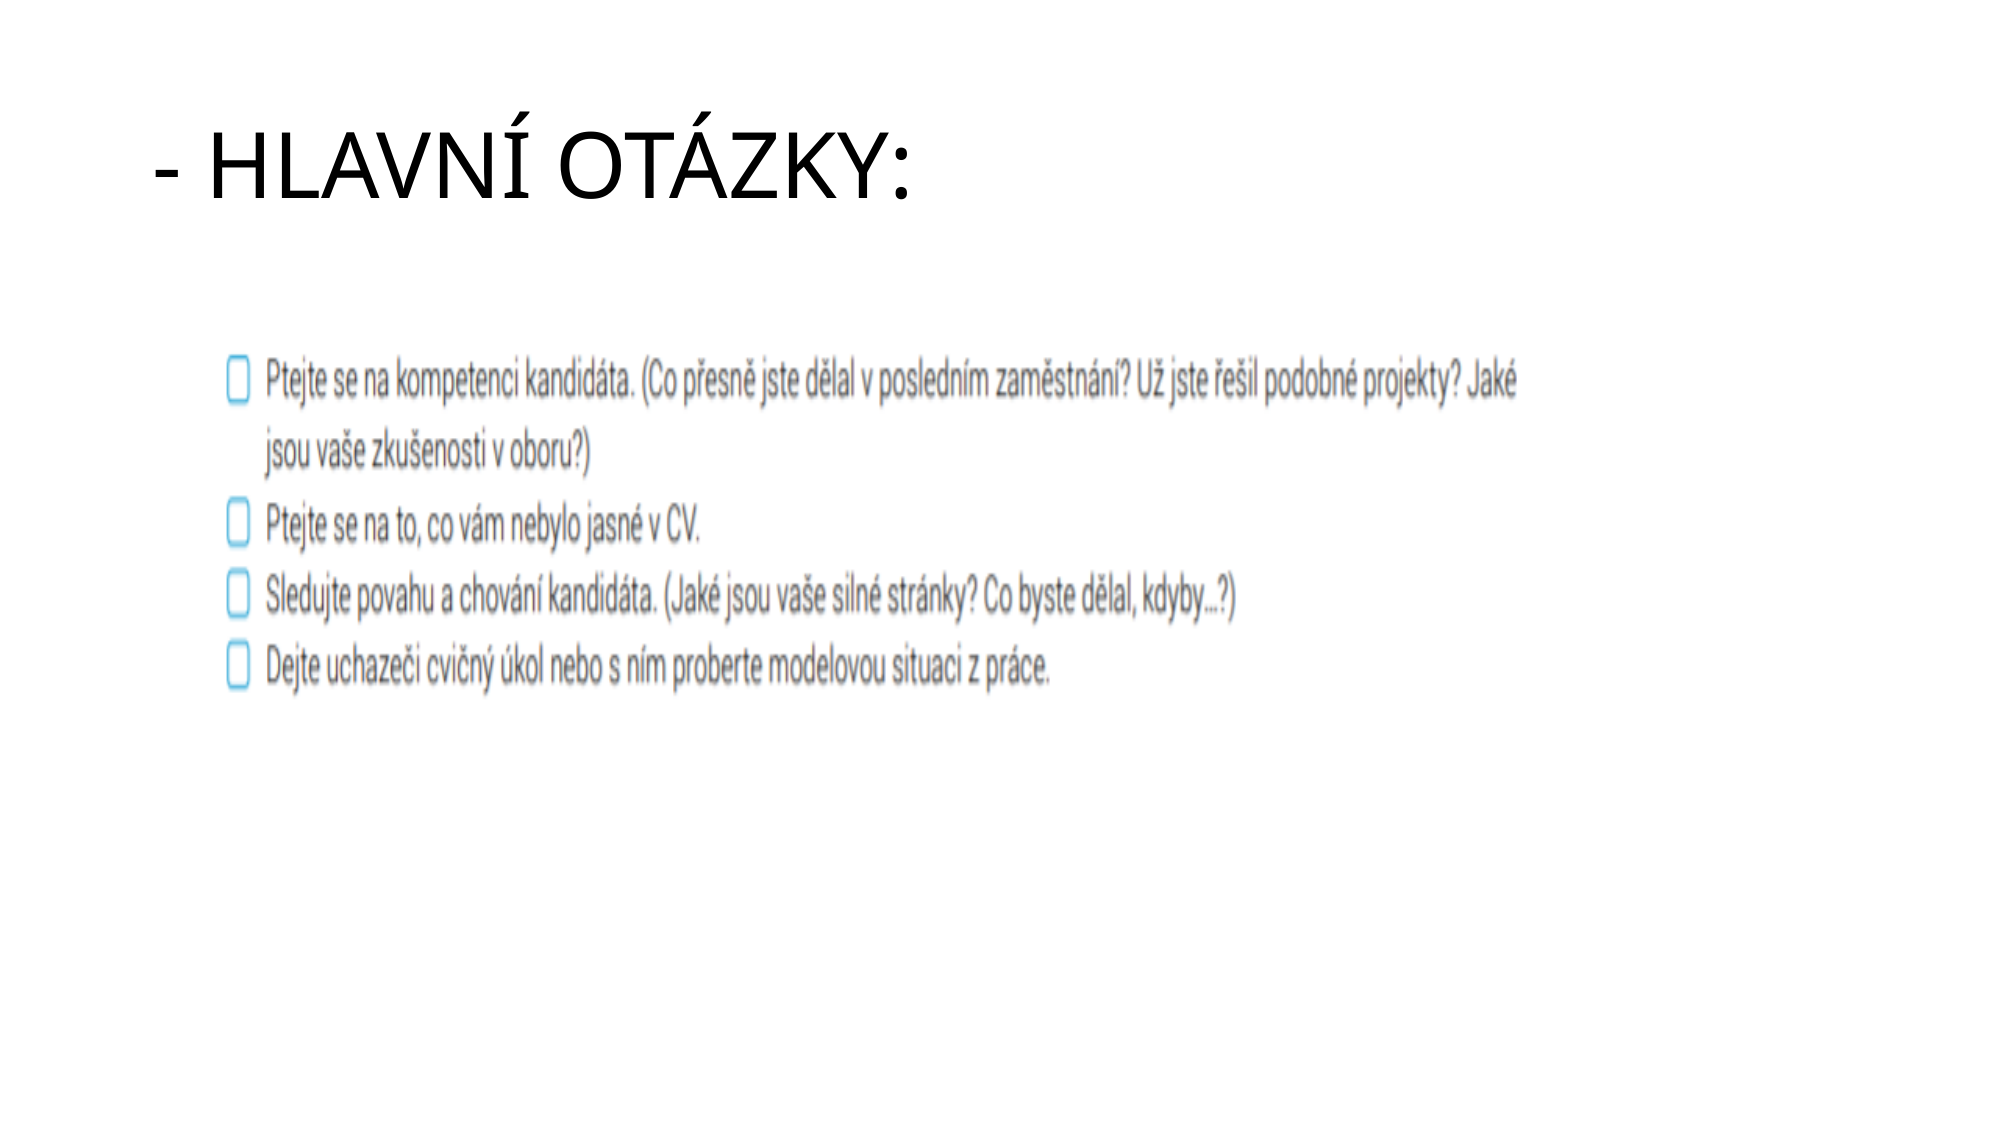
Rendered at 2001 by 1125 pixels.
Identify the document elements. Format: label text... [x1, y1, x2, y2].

title - HLAVNÍ OTÁZKY: [137, 59, 1863, 278]
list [216, 336, 1531, 730]
